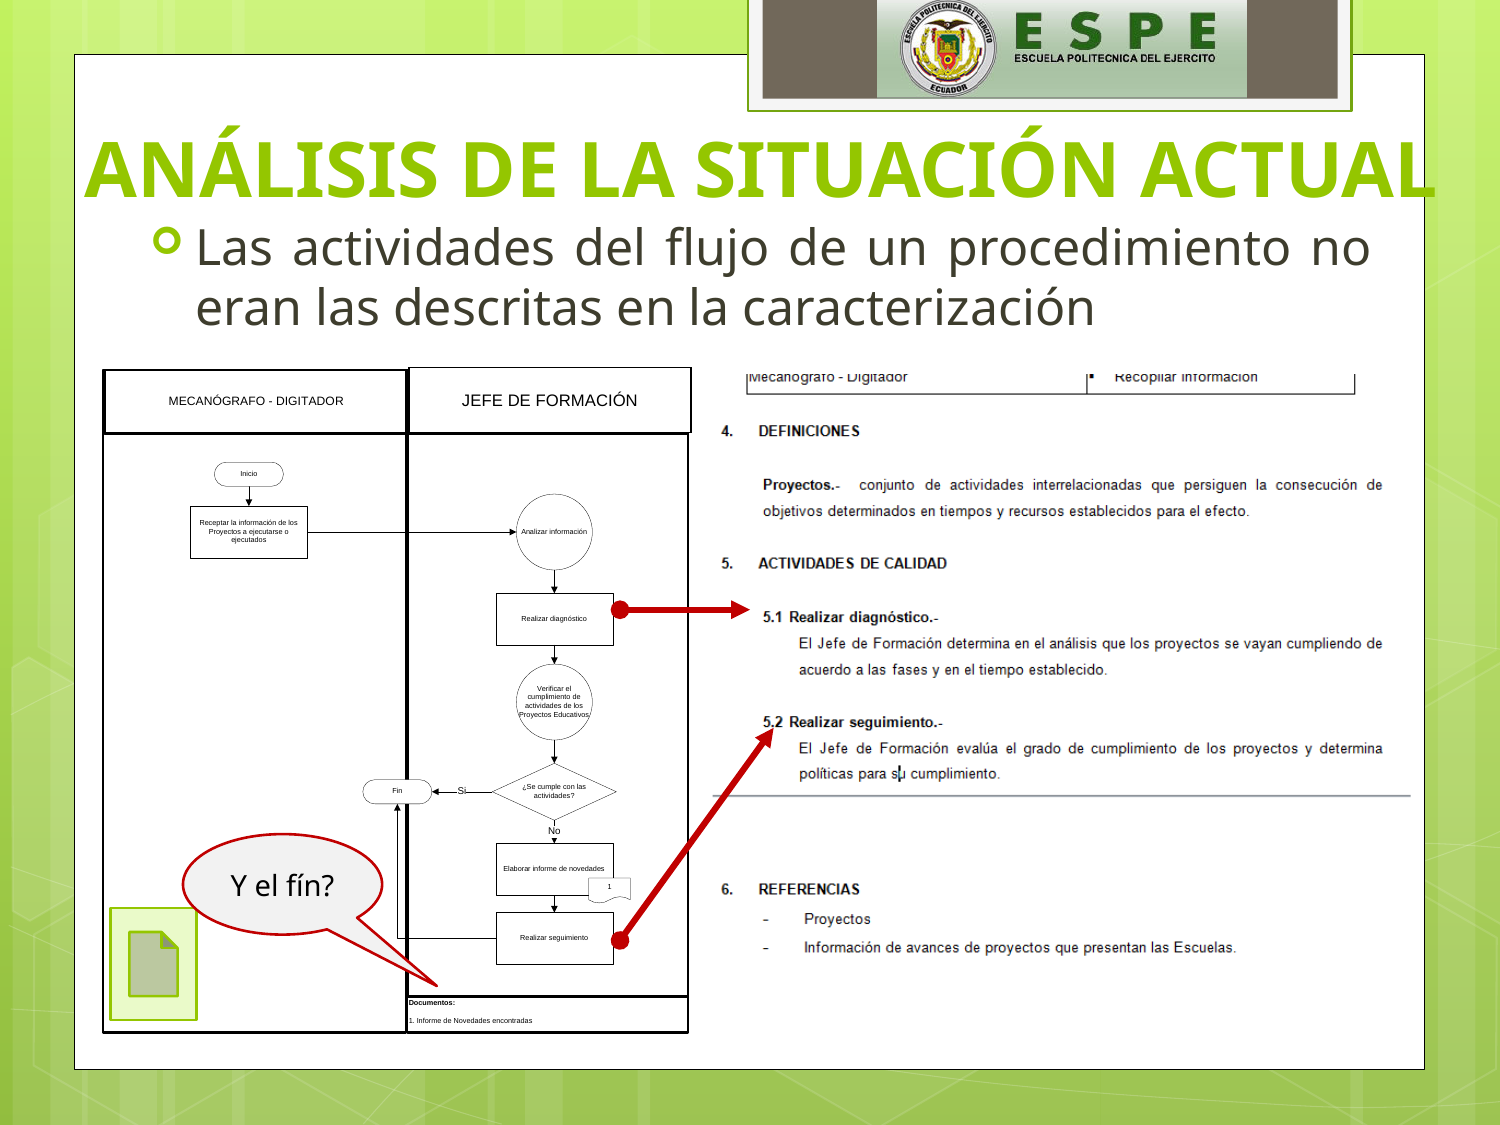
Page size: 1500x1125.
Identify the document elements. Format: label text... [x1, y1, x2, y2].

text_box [619, 727, 774, 941]
picture [100, 367, 691, 1036]
title ANÁLISIS DE LA SITUACIÓN ACTUAL [64, 76, 1459, 220]
text_box [1252, 0, 1500, 74]
list Las actividades del flujo de un procedimiento no eran las descritas en la caracterización [123, 220, 1388, 303]
picture [876, 0, 1247, 100]
picture [712, 374, 1411, 965]
text_box [0, 0, 872, 74]
